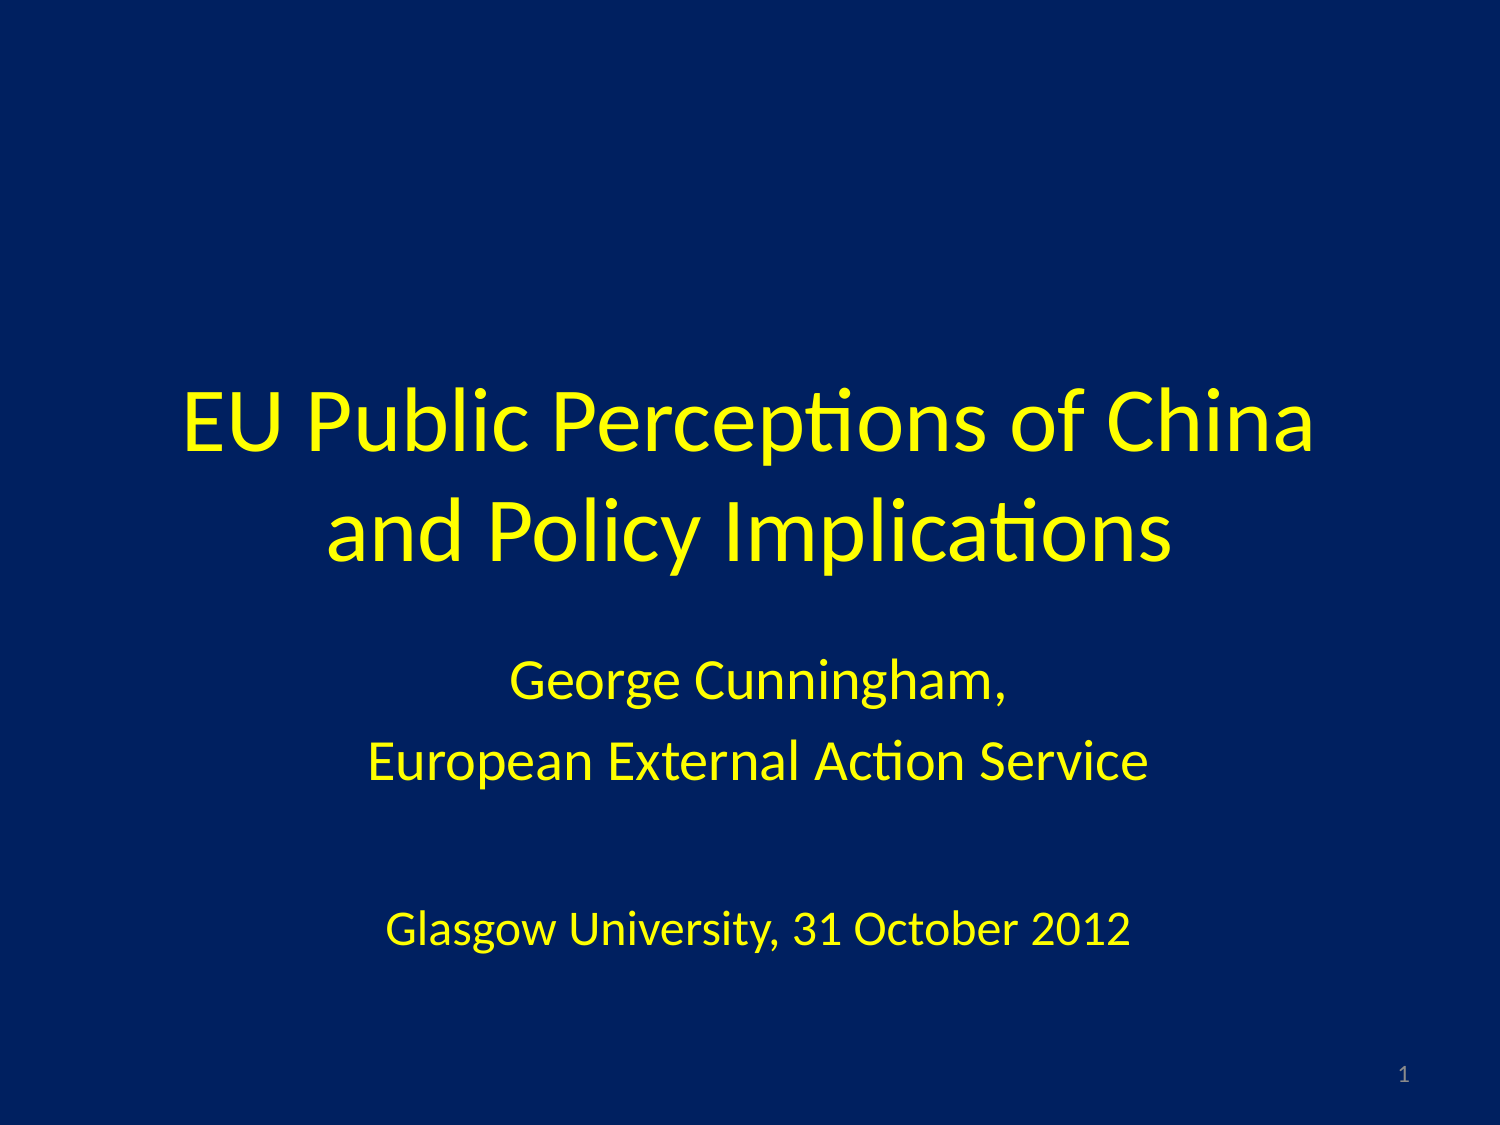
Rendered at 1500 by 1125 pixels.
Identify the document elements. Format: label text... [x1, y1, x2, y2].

slide_number 1 [1074, 1042, 1425, 1103]
subtitle George Cunningham, European External Action Service Glasgow University, 31 October 2012 [194, 633, 1323, 1031]
title EU Public Perceptions of China and Policy Implications [112, 349, 1388, 591]
